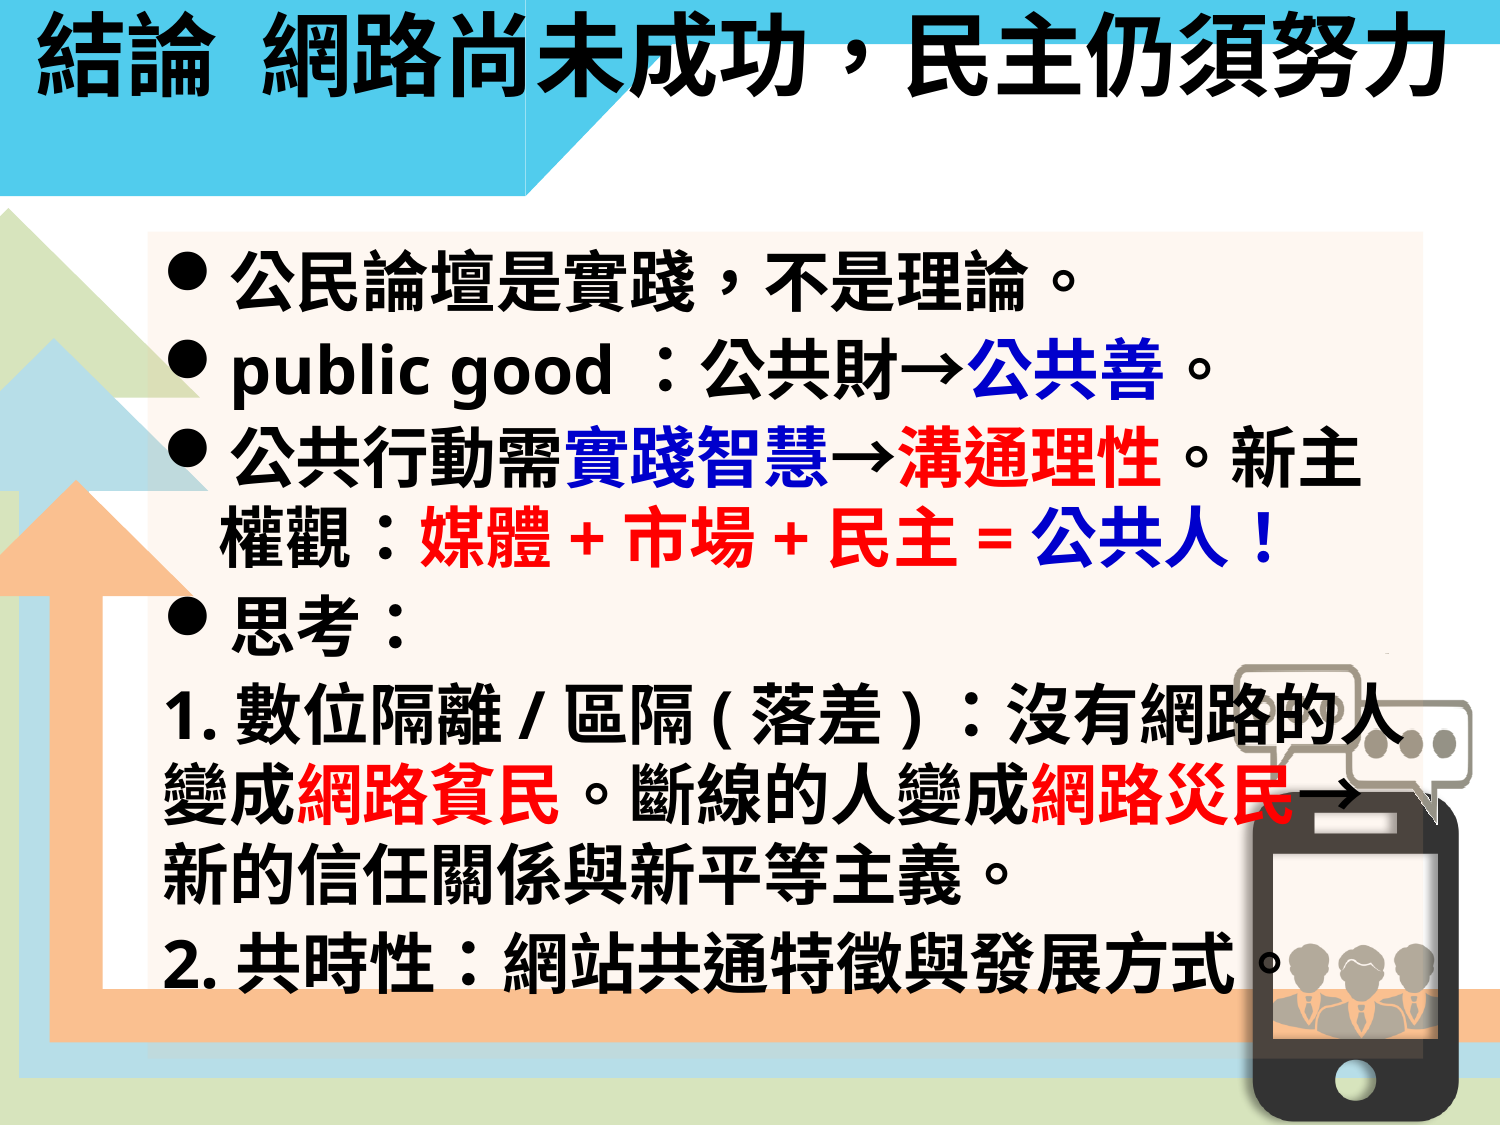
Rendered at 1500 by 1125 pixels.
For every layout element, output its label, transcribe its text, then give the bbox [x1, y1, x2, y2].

title 結論 網路尚未成功，民主仍須努力 [17, 30, 1471, 185]
list 公民論壇是實踐，不是理論。 public good：公共財→公共善。 公共行動需實踐智慧→溝通理性。新主權觀：媒體+市場+民主=公共人！ 思考： 1.數位隔離/區隔(落差)：沒有網路的人變成網路貧民。斷線的人變成網路災民→新的信任關係與新平等主義。 2.共時性：網站共通特徵與發展方式。 [147, 231, 1424, 1059]
picture [1424, 645, 1500, 835]
